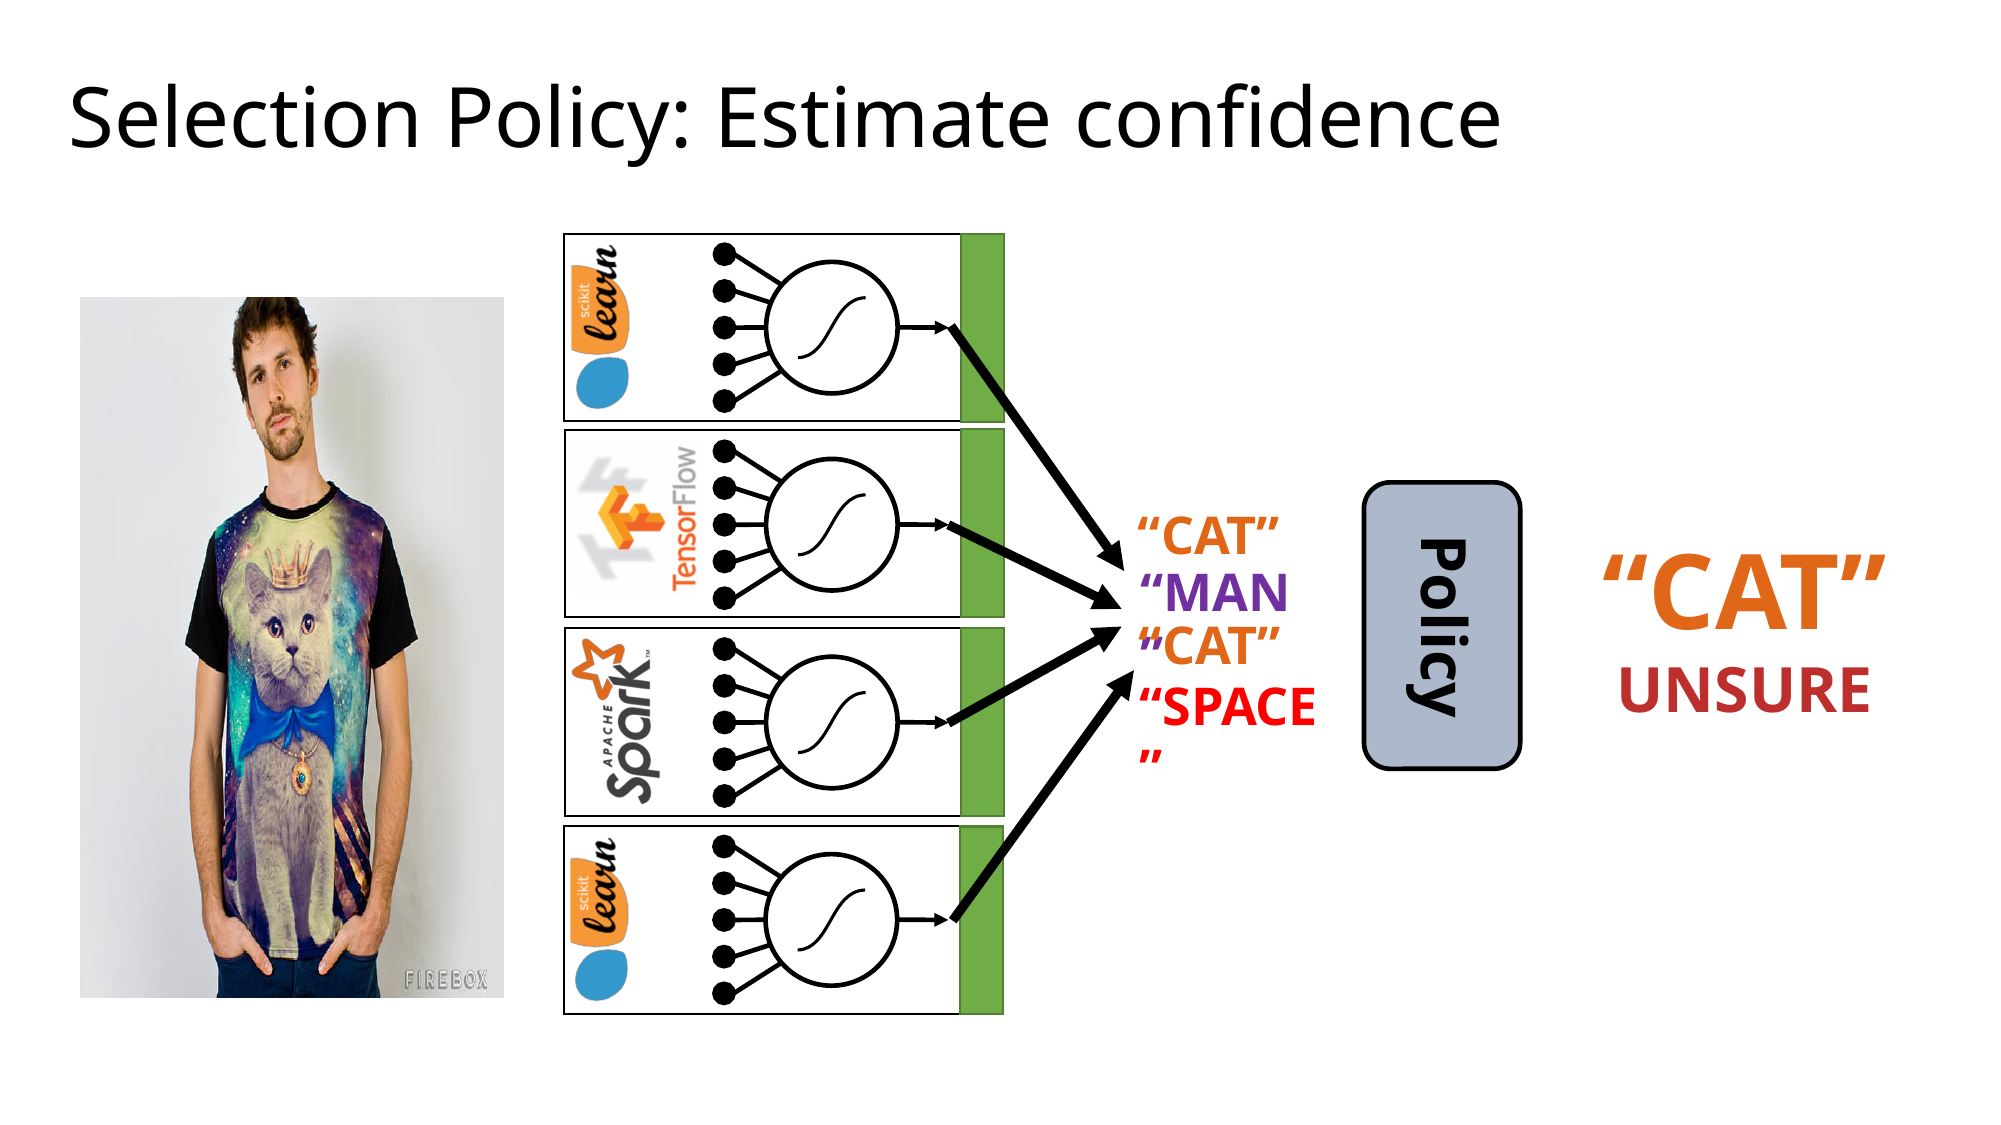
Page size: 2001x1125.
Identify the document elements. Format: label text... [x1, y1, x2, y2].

text_box “SPACE” [1124, 665, 1338, 806]
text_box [563, 826, 1004, 1015]
picture [80, 297, 504, 998]
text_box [714, 639, 949, 806]
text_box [766, 656, 898, 789]
picture [532, 677, 699, 767]
text_box “CAT” UNSURE [1586, 517, 1903, 733]
text_box “CAT” [1124, 604, 1298, 665]
text_box “CAT” [1123, 494, 1304, 572]
text_box “MAN” [1126, 552, 1298, 604]
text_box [714, 836, 949, 1003]
title Selection Policy: Estimate confidence [53, 35, 1857, 206]
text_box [564, 628, 952, 816]
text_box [564, 429, 1004, 618]
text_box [766, 261, 898, 394]
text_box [950, 325, 1125, 571]
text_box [714, 244, 949, 411]
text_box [766, 458, 898, 591]
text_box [765, 854, 898, 986]
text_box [714, 441, 949, 608]
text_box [564, 233, 1004, 423]
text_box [1298, 547, 1586, 704]
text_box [952, 670, 1134, 921]
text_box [948, 524, 1122, 609]
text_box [948, 626, 1122, 724]
